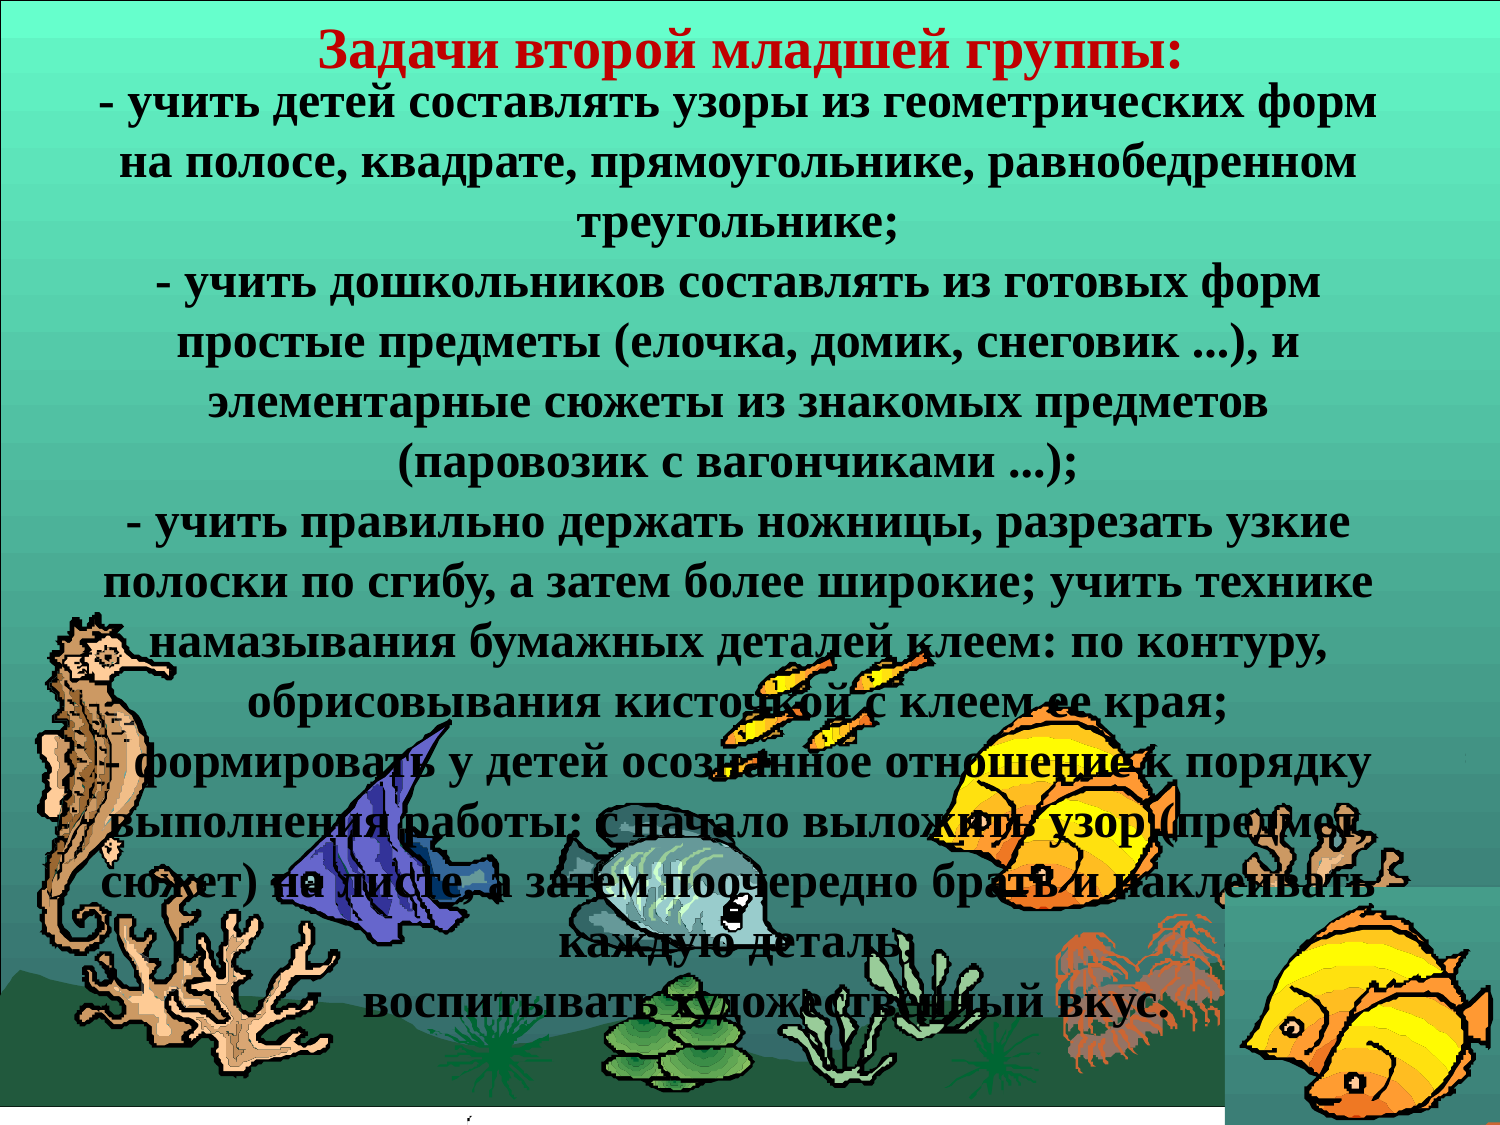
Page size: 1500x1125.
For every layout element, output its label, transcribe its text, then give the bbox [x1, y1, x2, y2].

text_box - учить детей составлять узоры из геометрических форм на полосе, квадрате, прямоугольнике, равнобедренном треугольнике; - учить дошкольников составлять из готовых форм простые предметы (елочка, домик, снеговик ...), и элементарные сюжеты из знакомых предметов (паровозик с вагончиками ...); - учить правильно держать ножницы, разрезать узкие полоски по сгибу, а затем более широкие; учить технике намазывания бумажных деталей клеем: по контуру, обрисовывания кисточкой с клеем ее края; - формировать у детей осознанное отношение к порядку выполнения работы: с начало выложить узор (предмет, сюжет) на листе, а затем поочередно брать и наклеивать каждую деталь; воспитывать художественный вкус. [64, 0, 1412, 1035]
